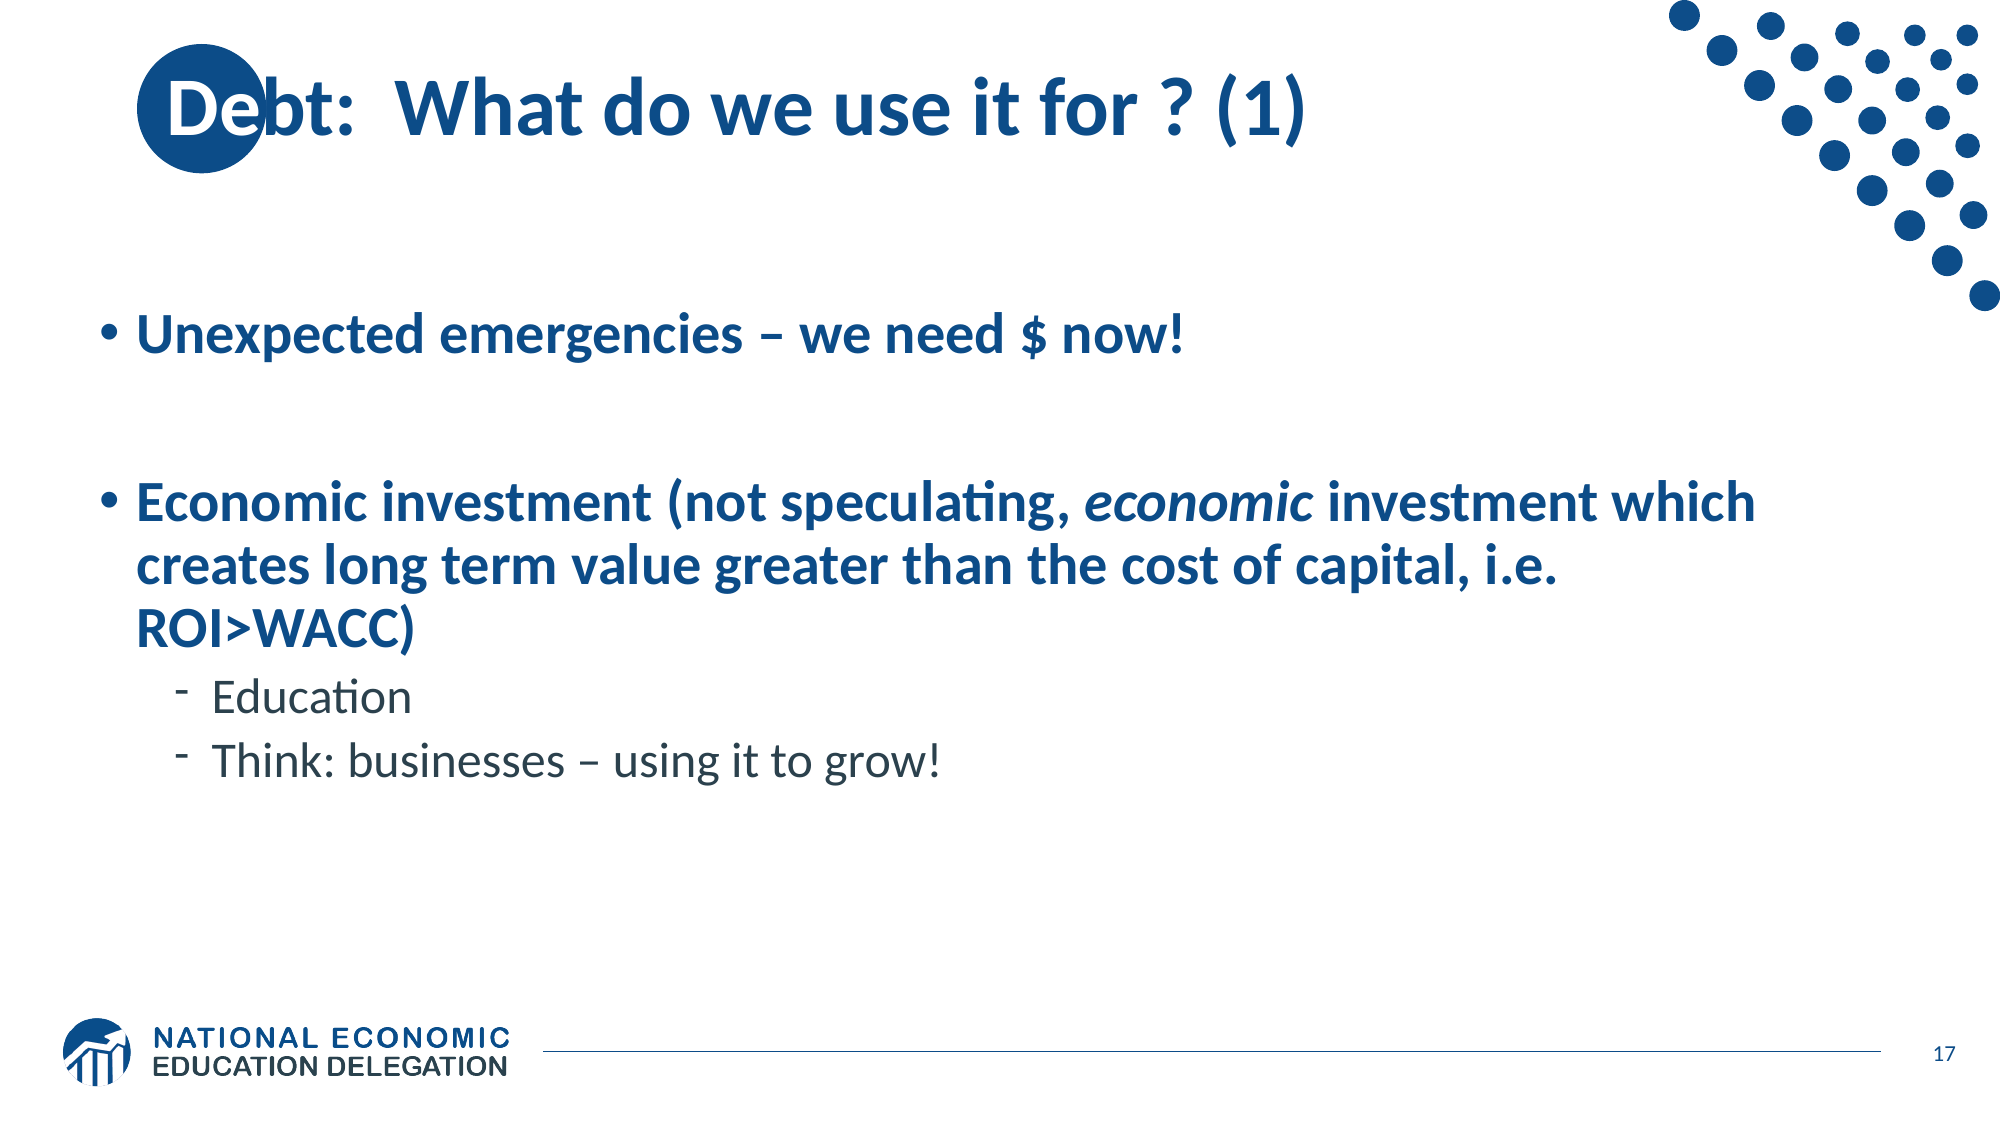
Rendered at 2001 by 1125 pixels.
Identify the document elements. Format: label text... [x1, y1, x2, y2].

list Unexpected emergencies – we need $ now! Economic investment (not speculating, economic investment which creates long term value greater than the cost of capital, i.e. ROI>WACC) Education Think: businesses – using it to grow! [84, 168, 1849, 924]
title Debt: What do we use it for ? (1) [151, 0, 1877, 218]
slide_number 17 [1521, 1022, 1972, 1082]
picture [55, 1013, 520, 1091]
